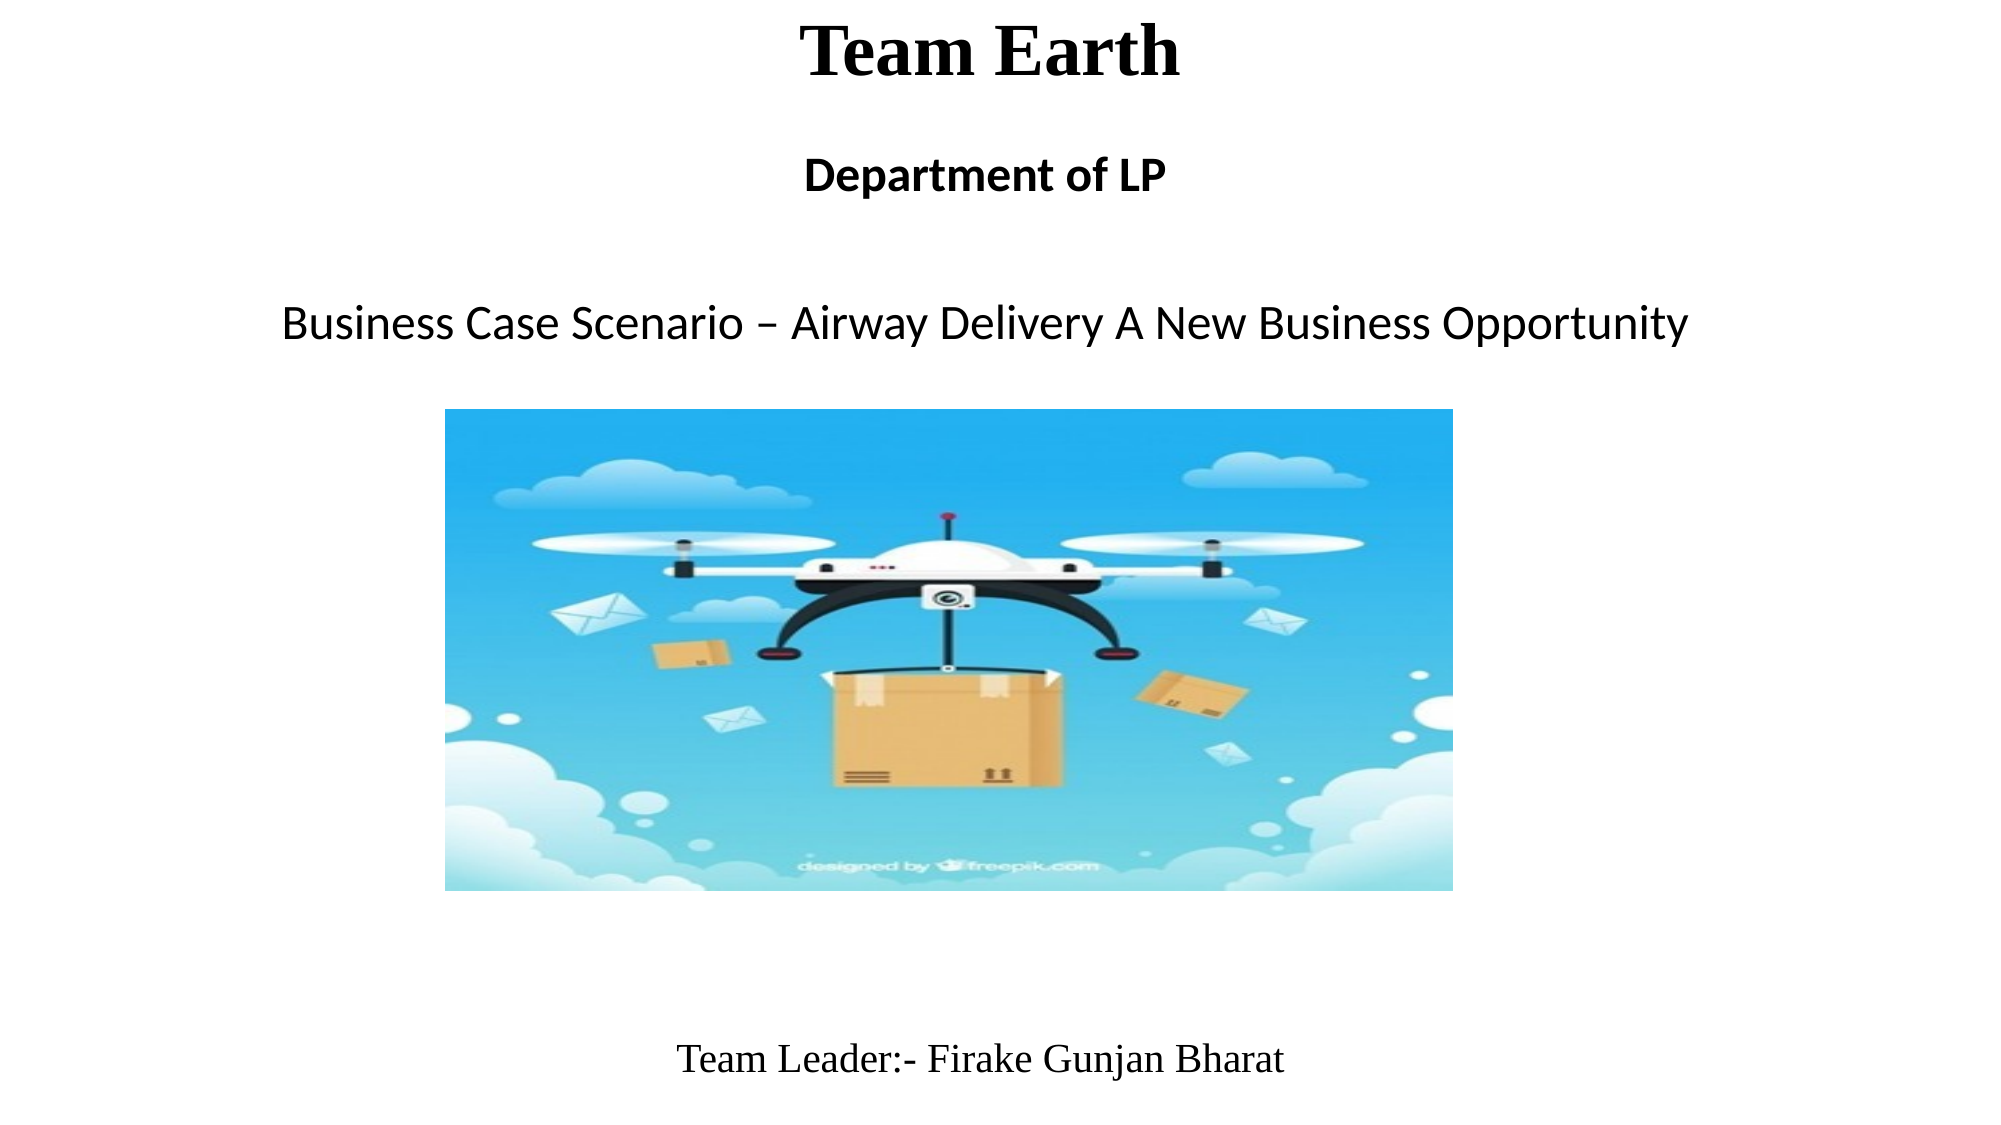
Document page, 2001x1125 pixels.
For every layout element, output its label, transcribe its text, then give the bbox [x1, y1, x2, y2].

subtitle Department of LP Business Case Scenario – Airway Delivery A New Business Opportunity Team Leader:- Firake Gunjan Bharat [67, 141, 1915, 1090]
picture [445, 409, 1453, 891]
title Team Earth [249, 0, 1750, 141]
